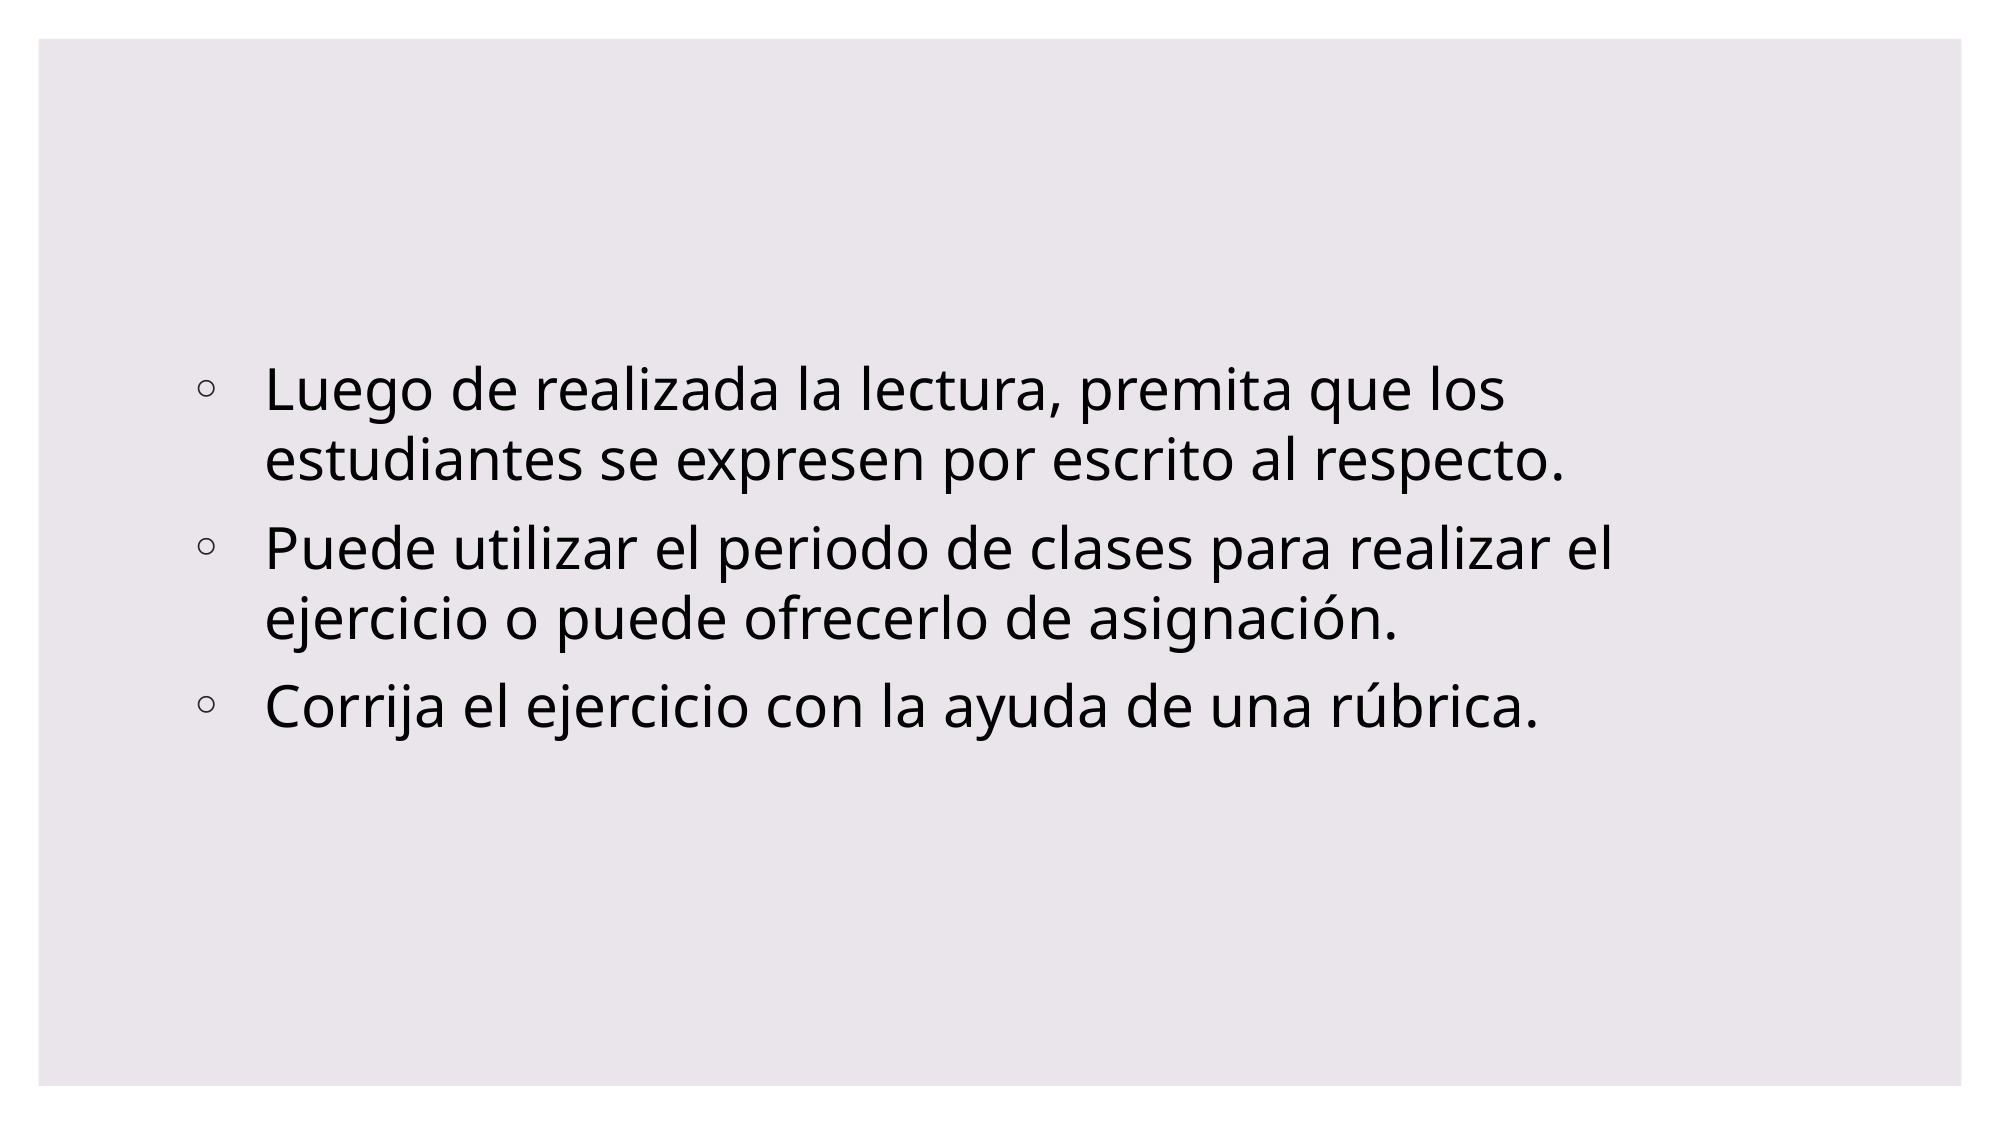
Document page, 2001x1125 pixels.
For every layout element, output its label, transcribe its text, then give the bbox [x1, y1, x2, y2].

list Luego de realizada la lectura, premita que los estudiantes se expresen por escrito al respecto. Puede utilizar el periodo de clases para realizar el ejercicio o puede ofrecerlo de asignación. Corrija el ejercicio con la ayuda de una rúbrica. [174, 345, 1825, 990]
